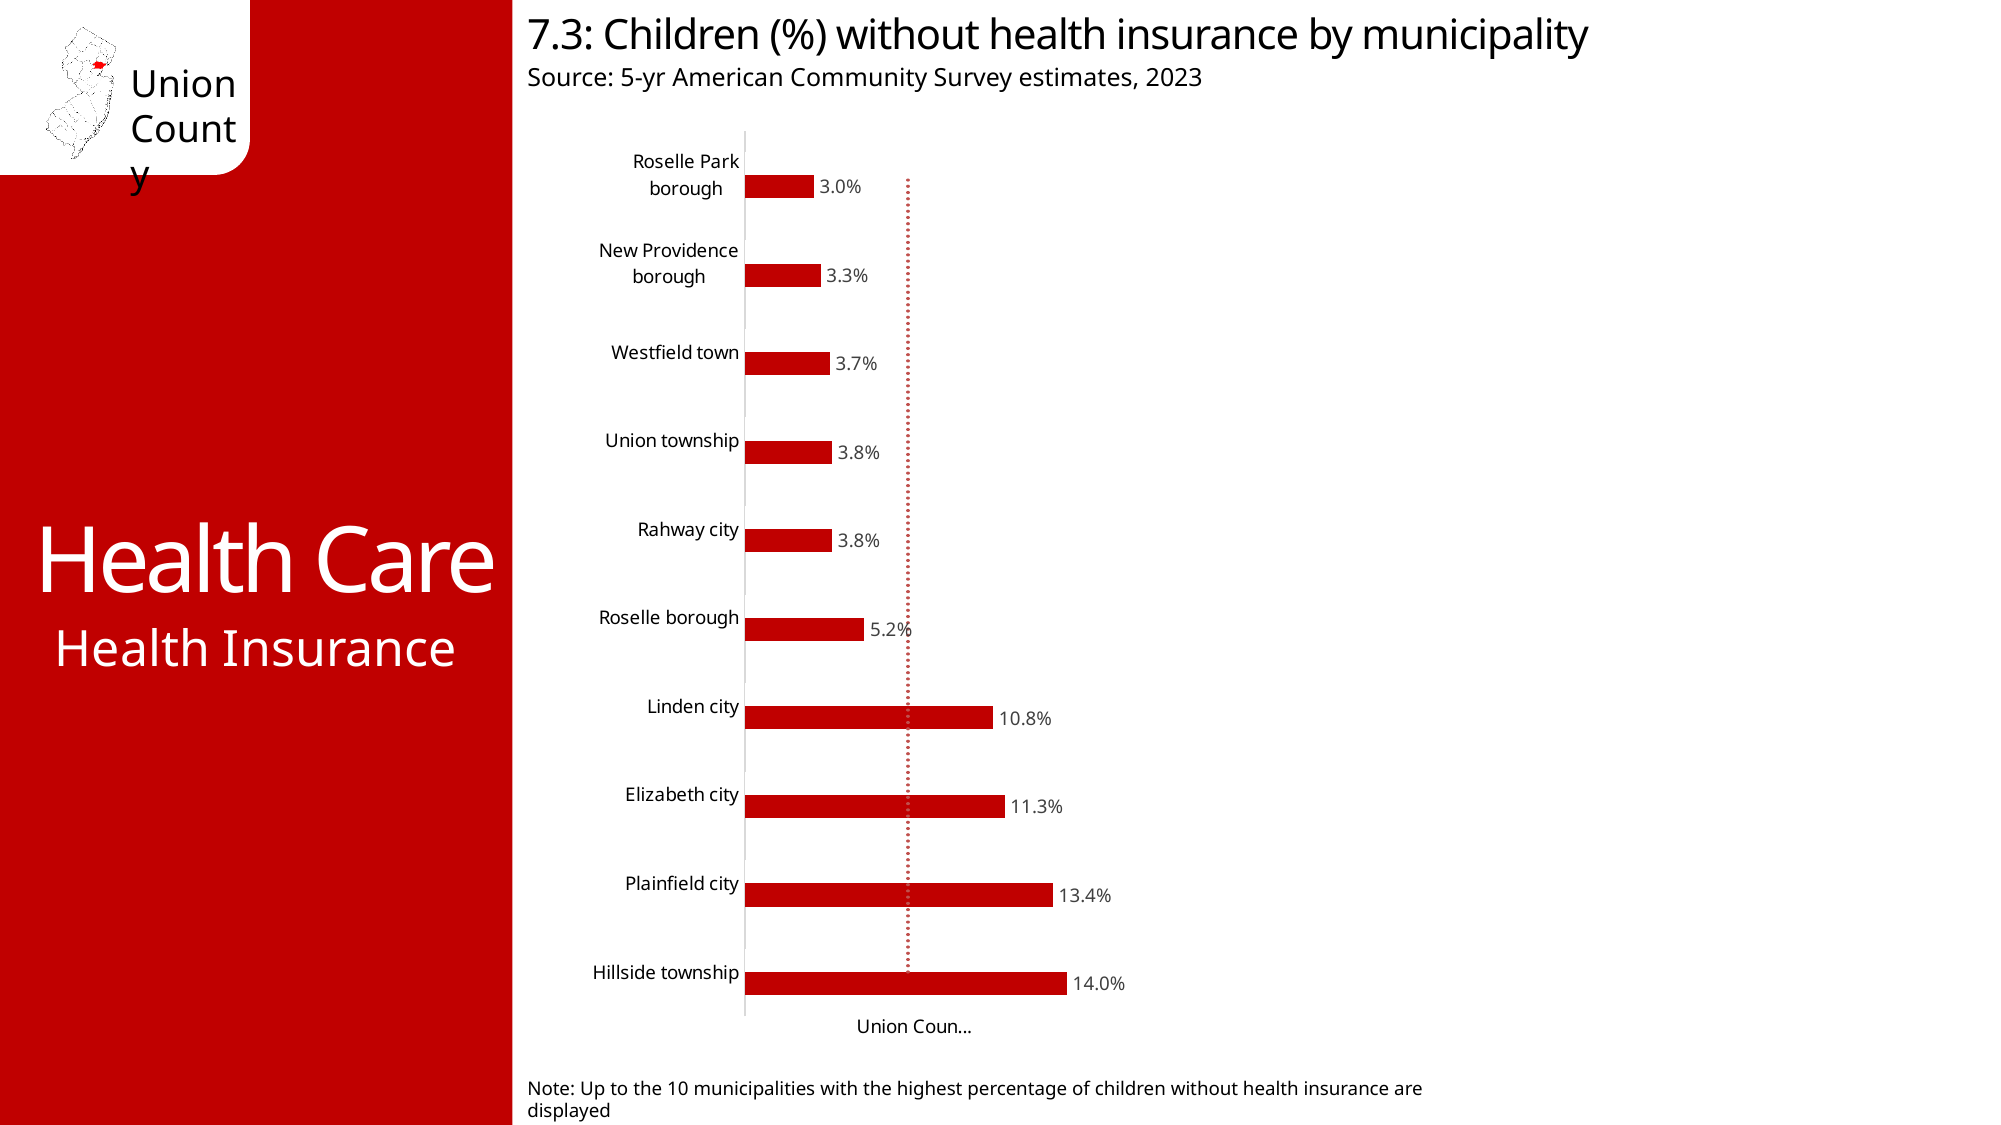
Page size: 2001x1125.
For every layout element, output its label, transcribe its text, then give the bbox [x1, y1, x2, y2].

text_box Source: 5-yr American Community Survey estimates, 2023 [512, 54, 1891, 100]
picture [46, 27, 116, 112]
text_box Health Care [0, 112, 533, 1013]
text_box Note: Up to the 10 municipalities with the highest percentage of children without health insurance are displayed [512, 1069, 1513, 1125]
chart [592, 122, 1926, 1101]
text_box 7.3: Children (%) without health insurance by municipality [512, 0, 1992, 65]
text_box Health Insurance [0, 609, 513, 684]
